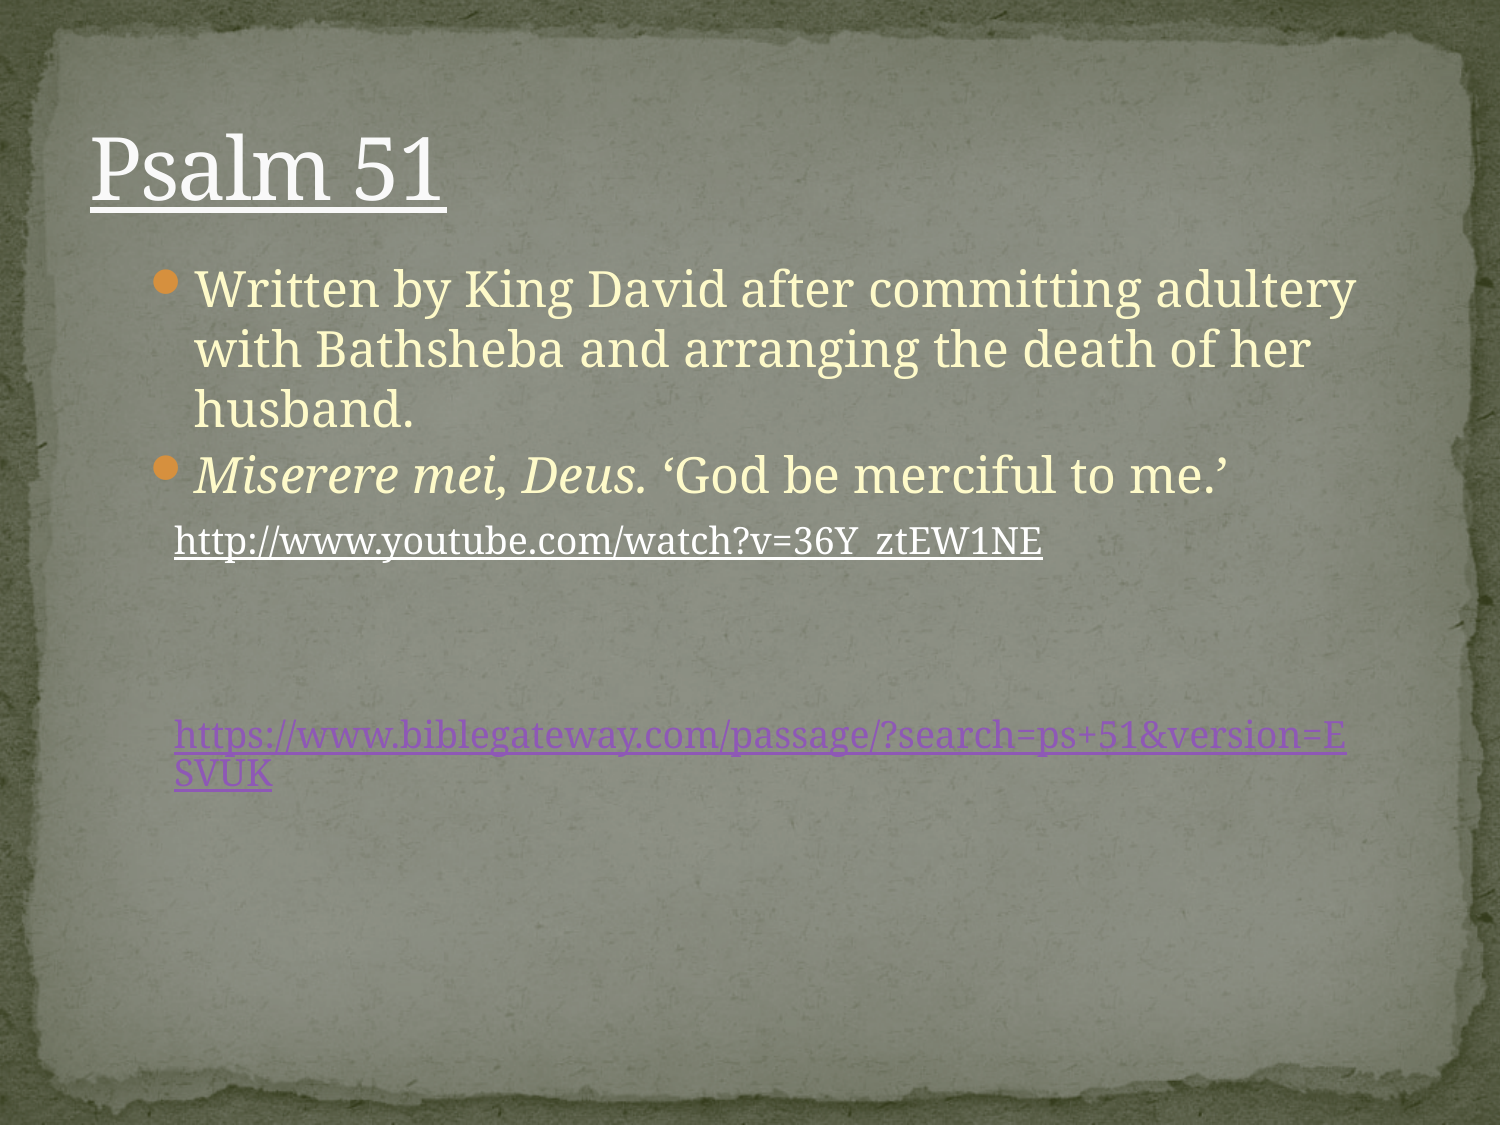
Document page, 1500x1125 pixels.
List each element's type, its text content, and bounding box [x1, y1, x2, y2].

text_box https://www.biblegateway.com/passage/?search=ps+51&version=ESVUK [159, 704, 1376, 770]
text_box http://www.youtube.com/watch?v=36Y_ztEW1NE [159, 509, 1376, 576]
title Psalm 51 [74, 24, 1425, 225]
list Written by King David after committing adultery with Bathsheba and arranging the death of her husband. Miserere mei, Deus. ‘God be merciful to me.’ [75, 249, 1425, 1000]
